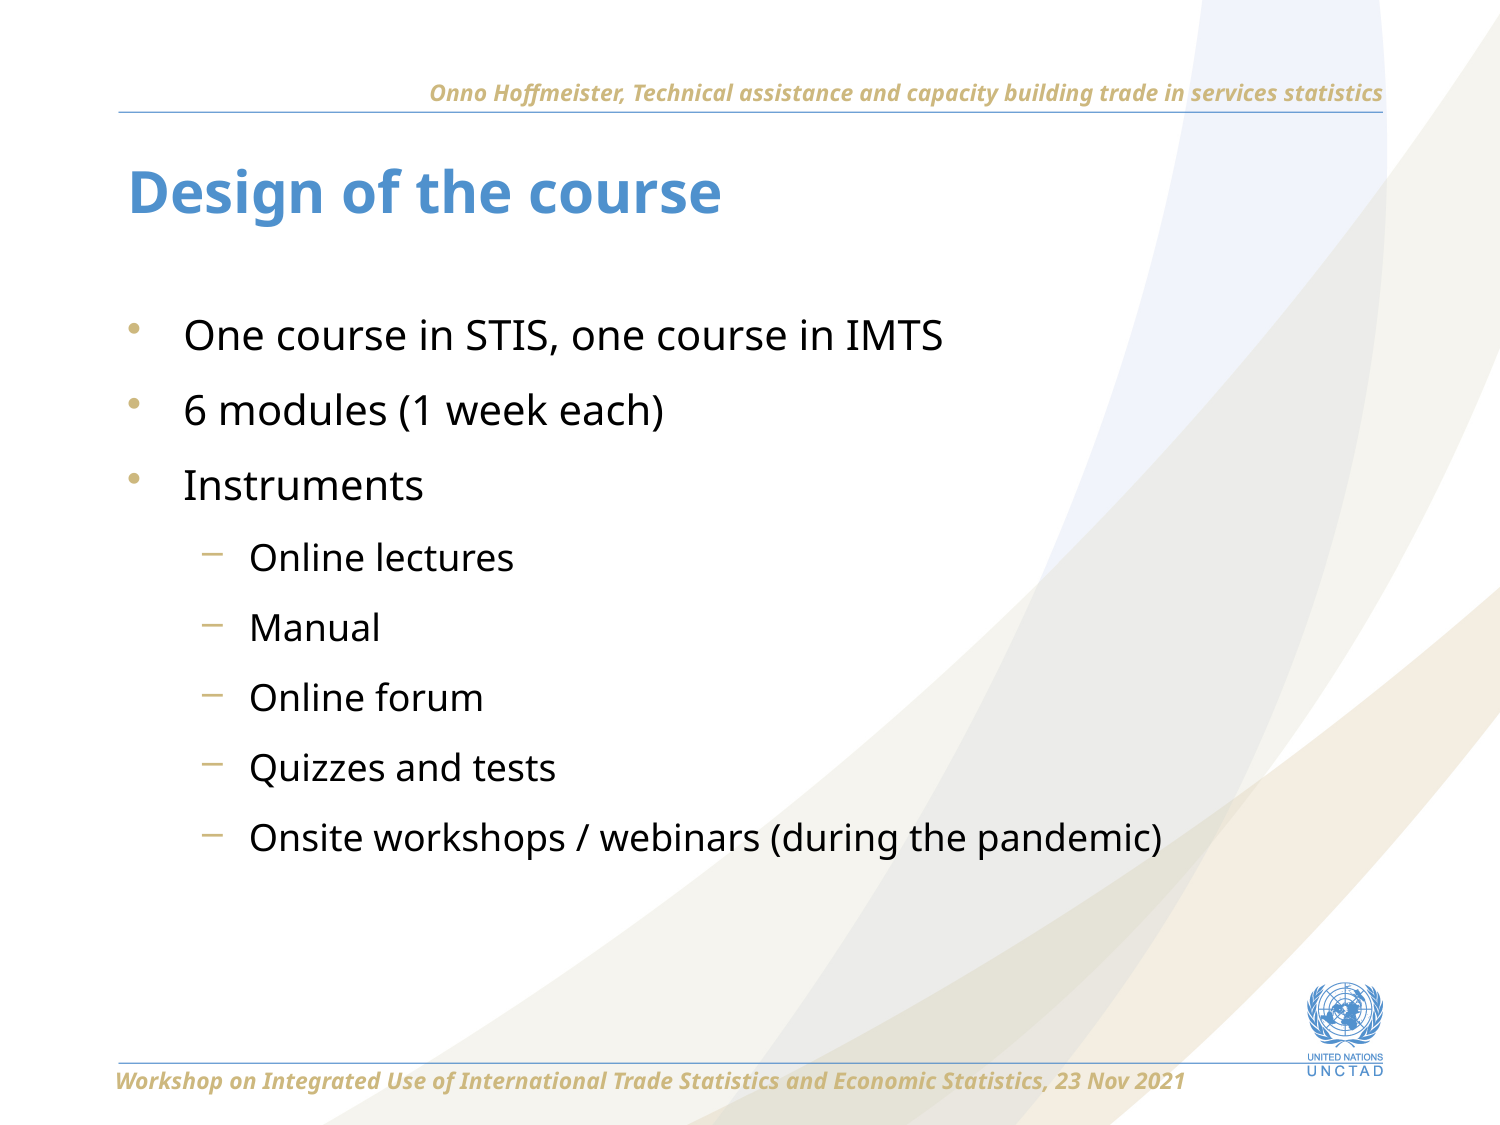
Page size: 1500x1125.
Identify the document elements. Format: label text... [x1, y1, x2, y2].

title Design of the course [112, 137, 1400, 244]
text_box Workshop on Integrated Use of International Trade Statistics and Economic Statistics, 23 Nov 2021 [100, 1059, 1294, 1103]
list Onno Hoffmeister, Technical assistance and capacity building trade in services statistics [277, 70, 1400, 116]
picture [0, 0, 1500, 1125]
list One course in STIS, one course in IMTS 6 modules (1 week each) Instruments Online lectures Manual Online forum Quizzes and tests Onsite workshops / webinars (during the pandemic) [112, 301, 1424, 717]
